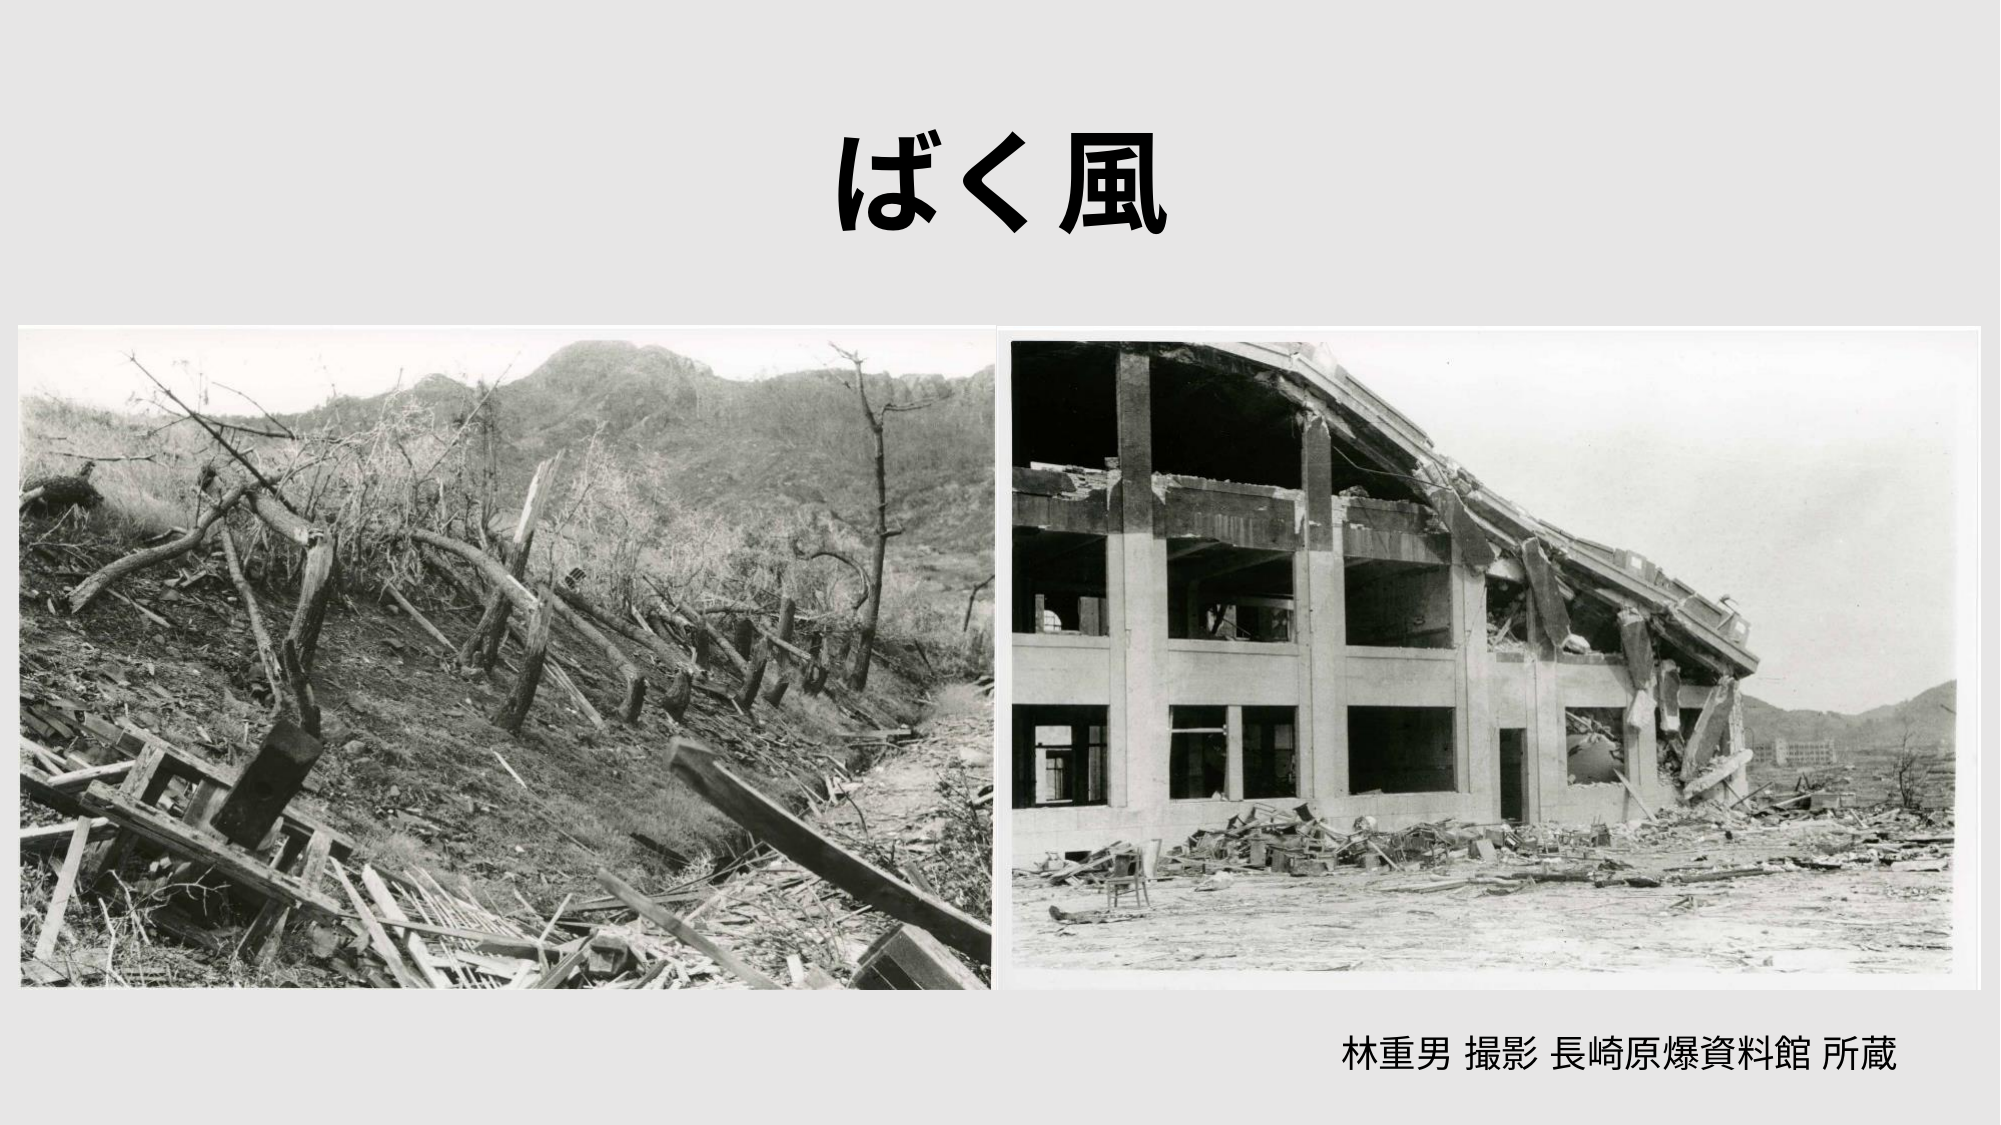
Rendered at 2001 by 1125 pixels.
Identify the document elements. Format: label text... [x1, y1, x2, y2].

text_box 林重男 撮影 長崎原爆資料館 所蔵 [1326, 1022, 2000, 1083]
title ばく風 [137, 79, 1863, 298]
picture [18, 325, 1981, 990]
